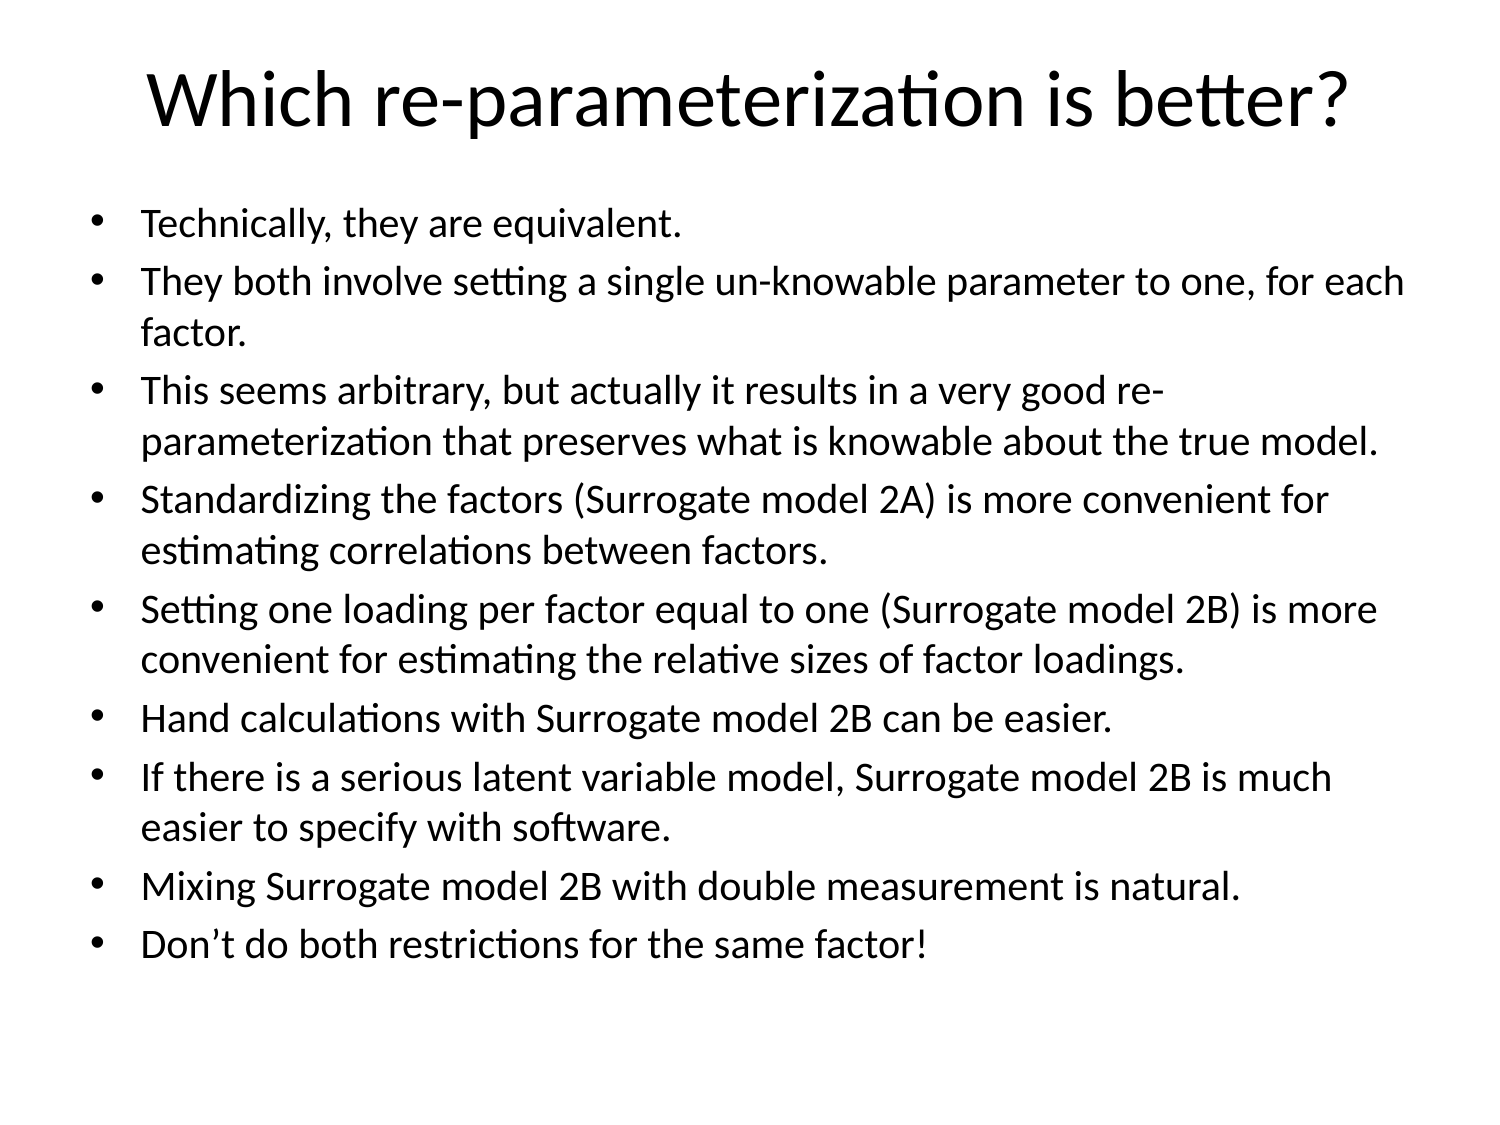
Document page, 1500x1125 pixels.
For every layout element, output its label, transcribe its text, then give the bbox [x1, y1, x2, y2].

list Technically, they are equivalent. They both involve setting a single un-knowable parameter to one, for each factor. This seems arbitrary, but actually it results in a very good re-parameterization that preserves what is knowable about the true model. Standardizing the factors (Surrogate model 2A) is more convenient for estimating correlations between factors. Setting one loading per factor equal to one (Surrogate model 2B) is more convenient for estimating the relative sizes of factor loadings. Hand calculations with Surrogate model 2B can be easier. If there is a serious latent variable model, Surrogate model 2B is much easier to specify with software. Mixing Surrogate model 2B with double measurement is natural. Don’t do both restrictions for the same factor! [75, 187, 1425, 988]
title Which re-parameterization is better? [75, 0, 1425, 187]
